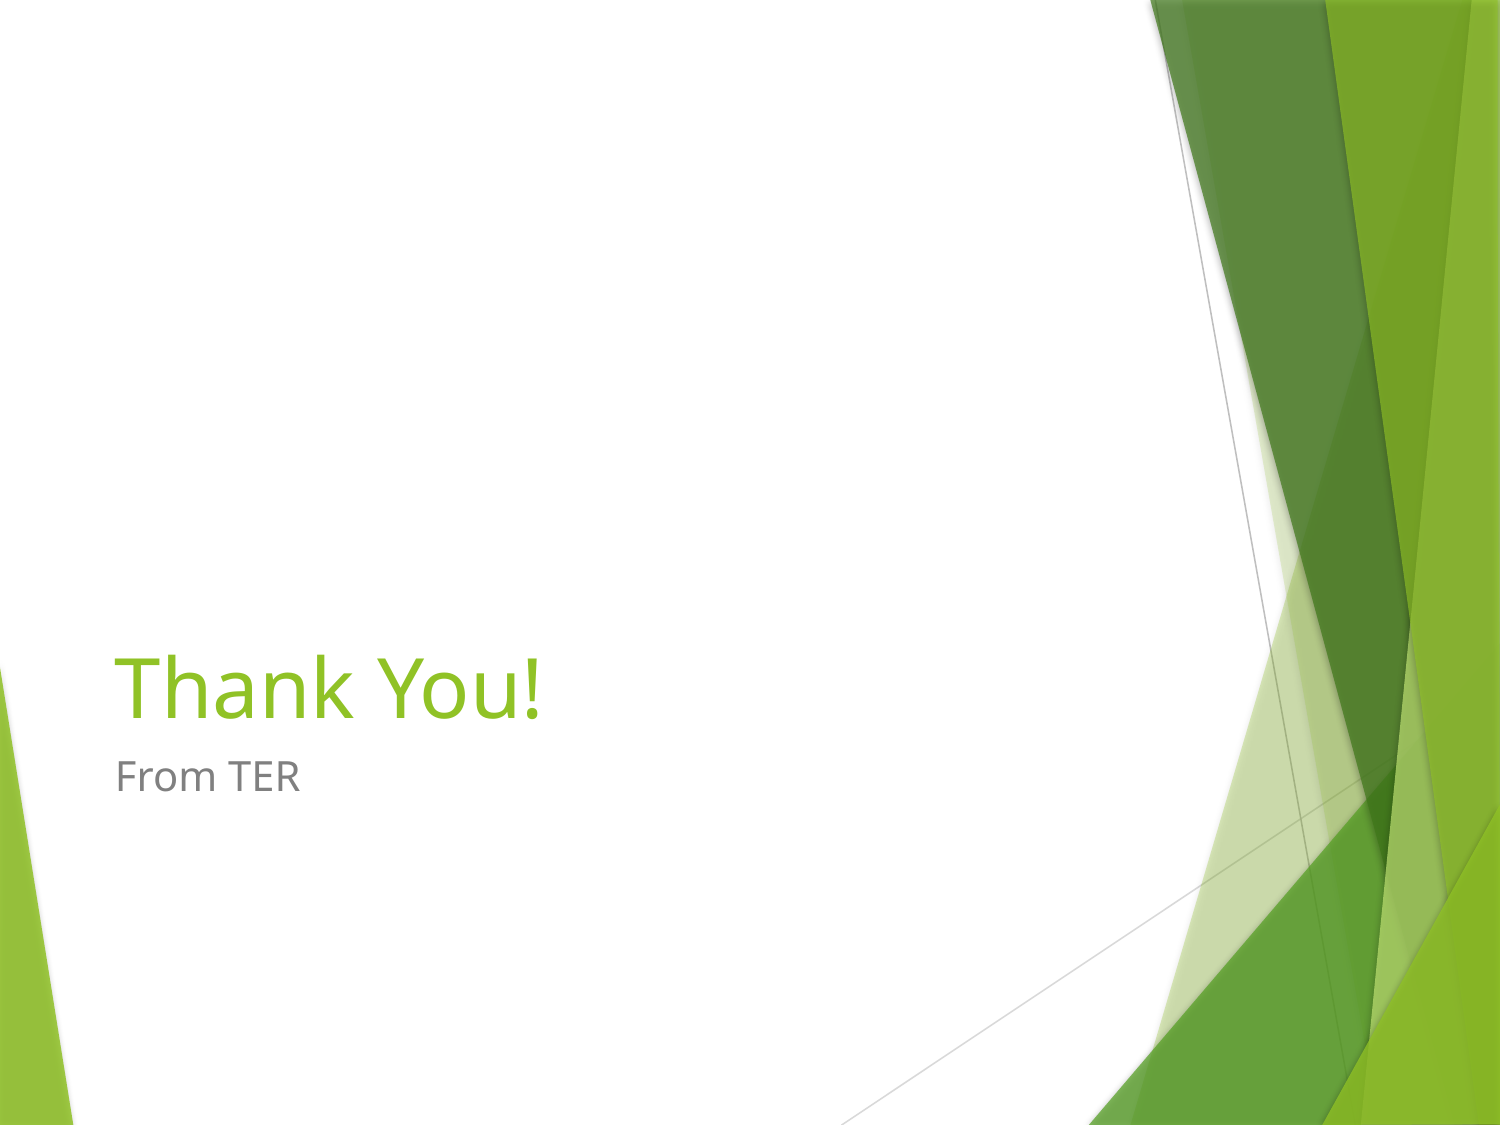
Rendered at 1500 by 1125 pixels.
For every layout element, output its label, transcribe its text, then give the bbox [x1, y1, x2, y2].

list From TER [99, 742, 1142, 884]
title Thank You! [99, 443, 1142, 742]
